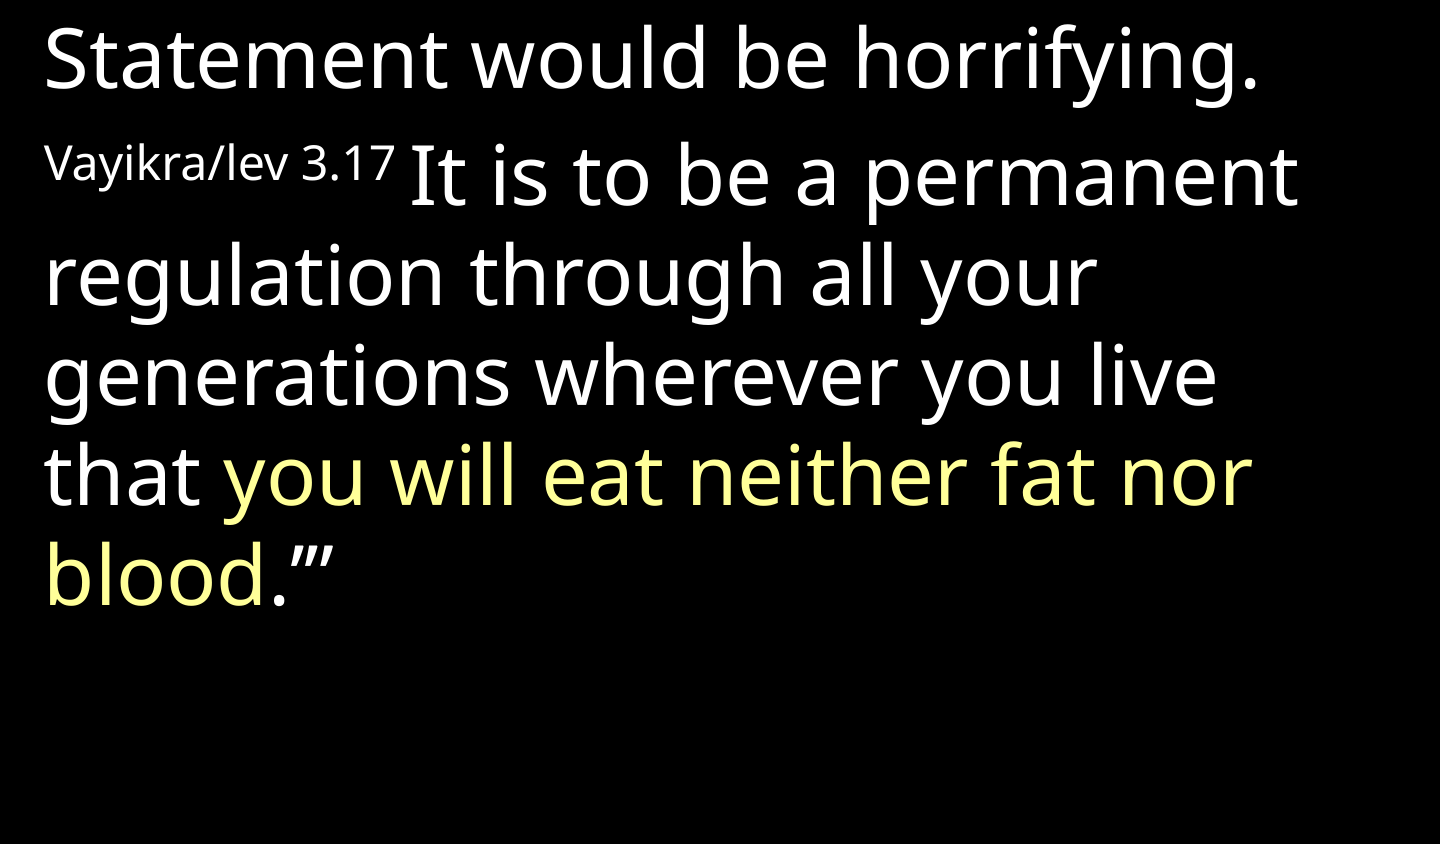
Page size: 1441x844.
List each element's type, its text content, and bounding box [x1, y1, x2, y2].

subtitle Statement would be horrifying. Vayikra/lev 3.17 It is to be a permanent regulation through all your generations wherever you live that you will eat neither fat nor blood.’” [32, 0, 1408, 844]
